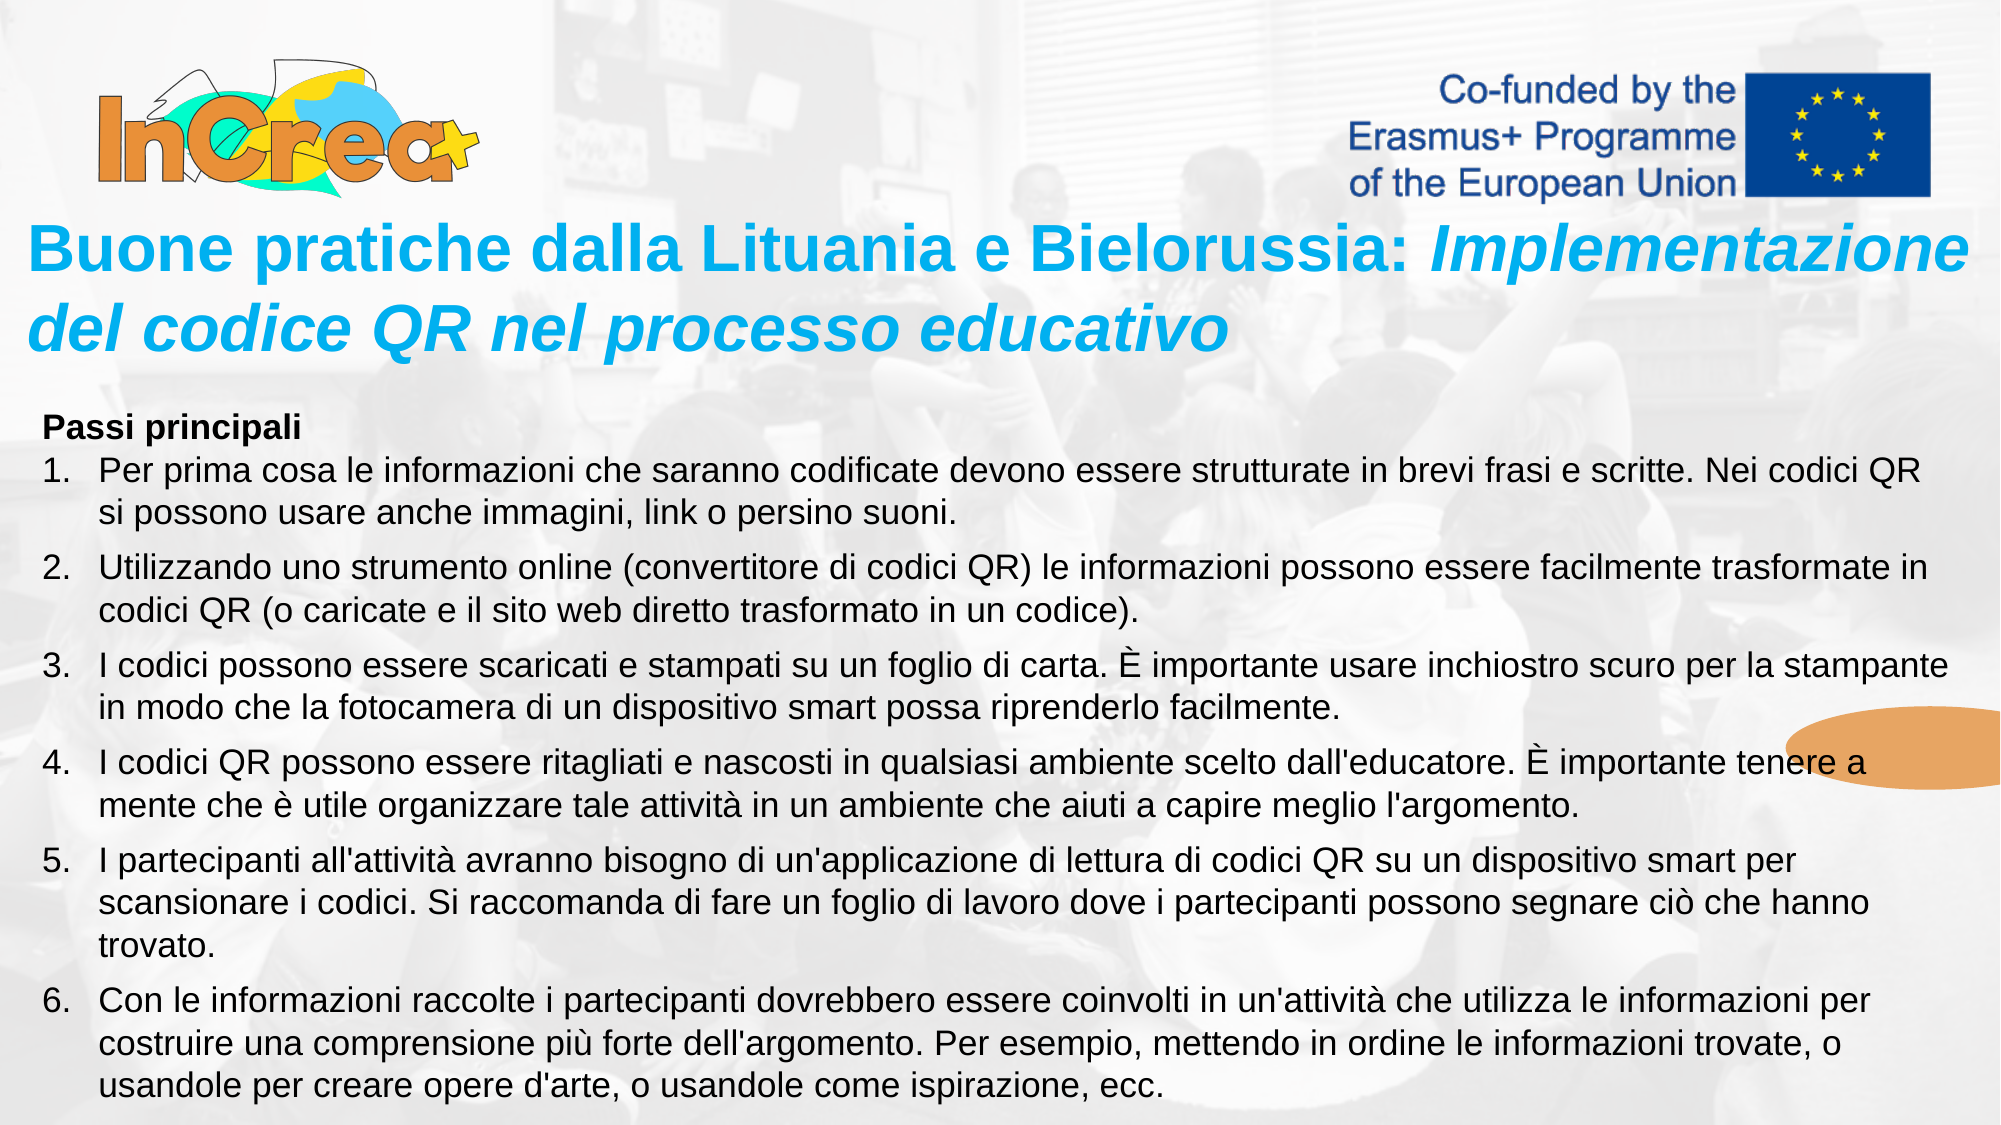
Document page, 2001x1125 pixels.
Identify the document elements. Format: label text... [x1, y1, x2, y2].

text_box Passi principali Per prima cosa le informazioni che saranno codificate devono essere strutturate in brevi frasi e scritte. Nei codici QR si possono usare anche immagini, link o persino suoni. Utilizzando uno strumento online (convertitore di codici QR) le informazioni possono essere facilmente trasformate in codici QR (o caricate e il sito web diretto trasformato in un codice). I codici possono essere scaricati e stampati su un foglio di carta. È importante usare inchiostro scuro per la stampante in modo che la fotocamera di un dispositivo smart possa riprenderlo facilmente. I codici QR possono essere ritagliati e nascosti in qualsiasi ambiente scelto dall'educatore. È importante tenere a mente che è utile organizzare tale attività in un ambiente che aiuti a capire meglio l'argomento. I partecipanti all'attività avranno bisogno di un'applicazione di lettura di codici QR su un dispositivo smart per scansionare i codici. Si raccomanda di fare un foglio di lavoro dove i partecipanti possono segnare ciò che hanno trovato. Con le informazioni raccolte i partecipanti dovrebbero essere coinvolti in un'attività che utilizza le informazioni per costruire una comprensione più forte dell'argomento. Per esempio, mettendo in ordine le informazioni trovate, o usandole per creare opere d'arte, o usandole come ispirazione, ecc. [27, 396, 1968, 1112]
picture [1331, 69, 1944, 197]
text_box Buone pratiche dalla Lituania e Bielorussia: Implementazione del codice QR nel processo educativo [0, 197, 1996, 372]
picture [93, 52, 482, 197]
